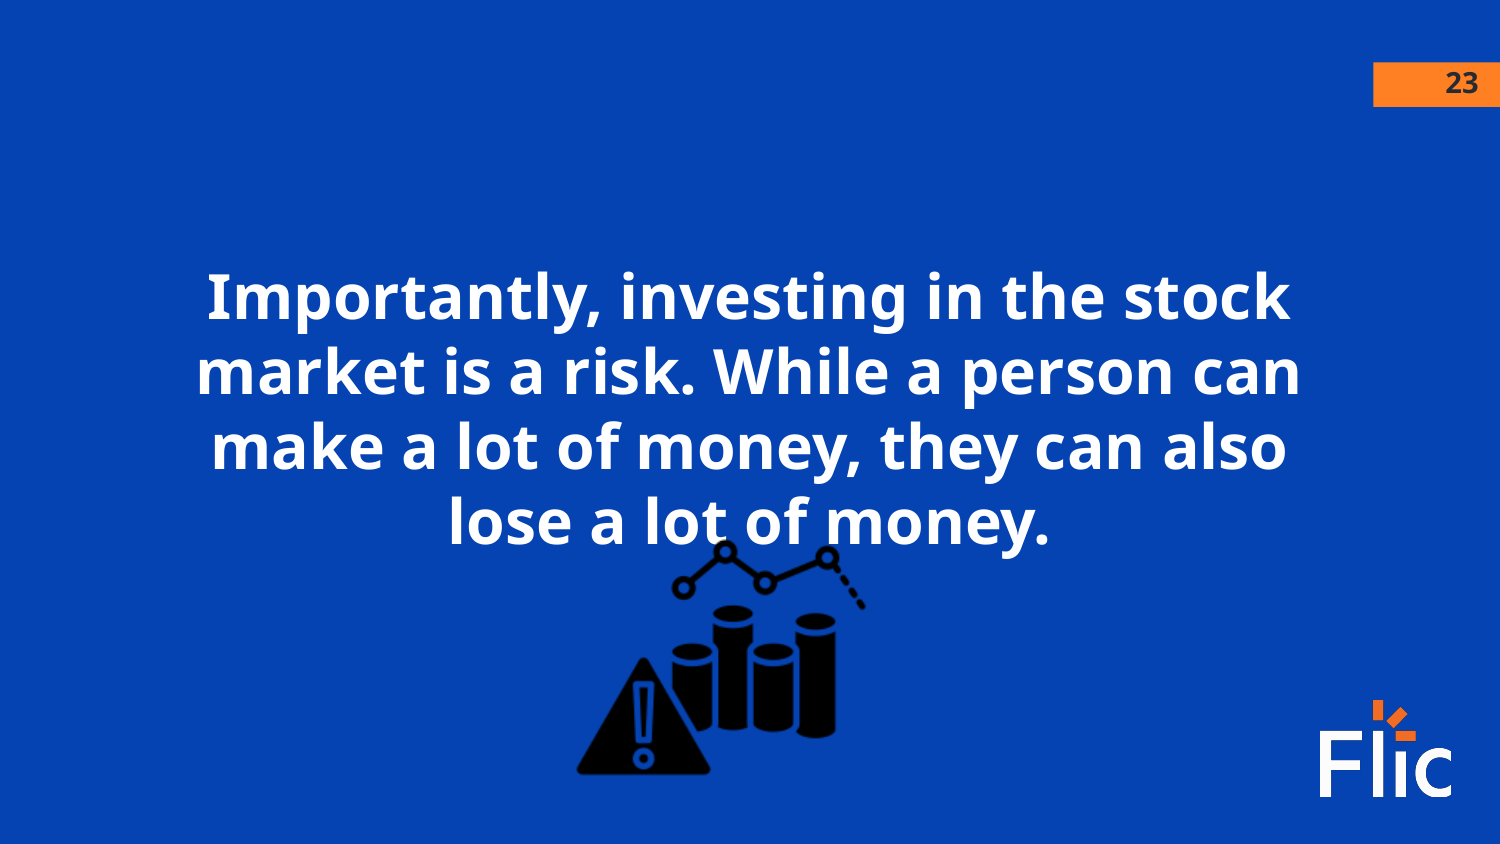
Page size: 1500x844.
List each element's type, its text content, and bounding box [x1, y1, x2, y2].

slide_number ‹#› [1423, 66, 1500, 104]
picture [1320, 700, 1451, 797]
picture [574, 510, 869, 805]
text_box Importantly, investing in the stock market is a risk. While a person can make a lot of money, they can also lose a lot of money. [128, 241, 1372, 572]
